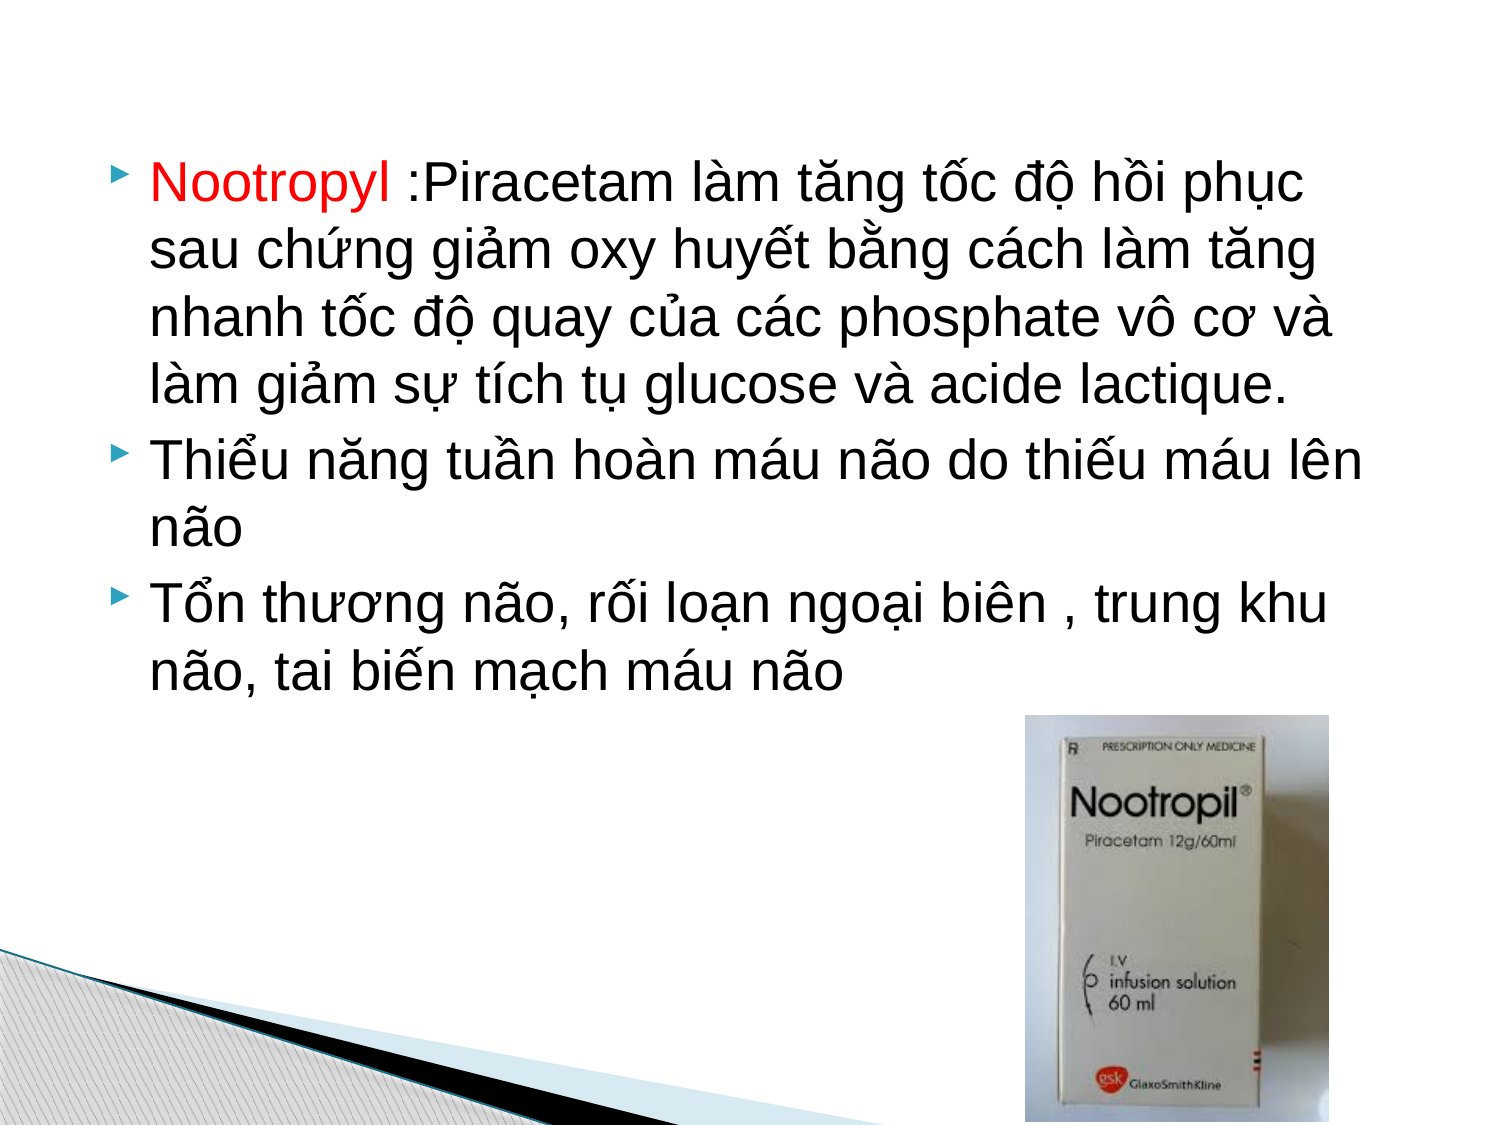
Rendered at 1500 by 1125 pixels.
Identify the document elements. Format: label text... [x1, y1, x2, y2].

picture [1024, 715, 1329, 1122]
list Nootropyl :Piracetam làm tăng tốc độ hồi phục sau chứng giảm oxy huyết bằng cách làm tăng nhanh tốc độ quay của các phosphate vô cơ và làm giảm sự tích tụ glucose và acide lactique. Thiểu năng tuần hoàn máu não do thiếu máu lên não Tổn thương não, rối loạn ngoại biên , trung khu não, tai biến mạch máu não [75, 137, 1425, 986]
